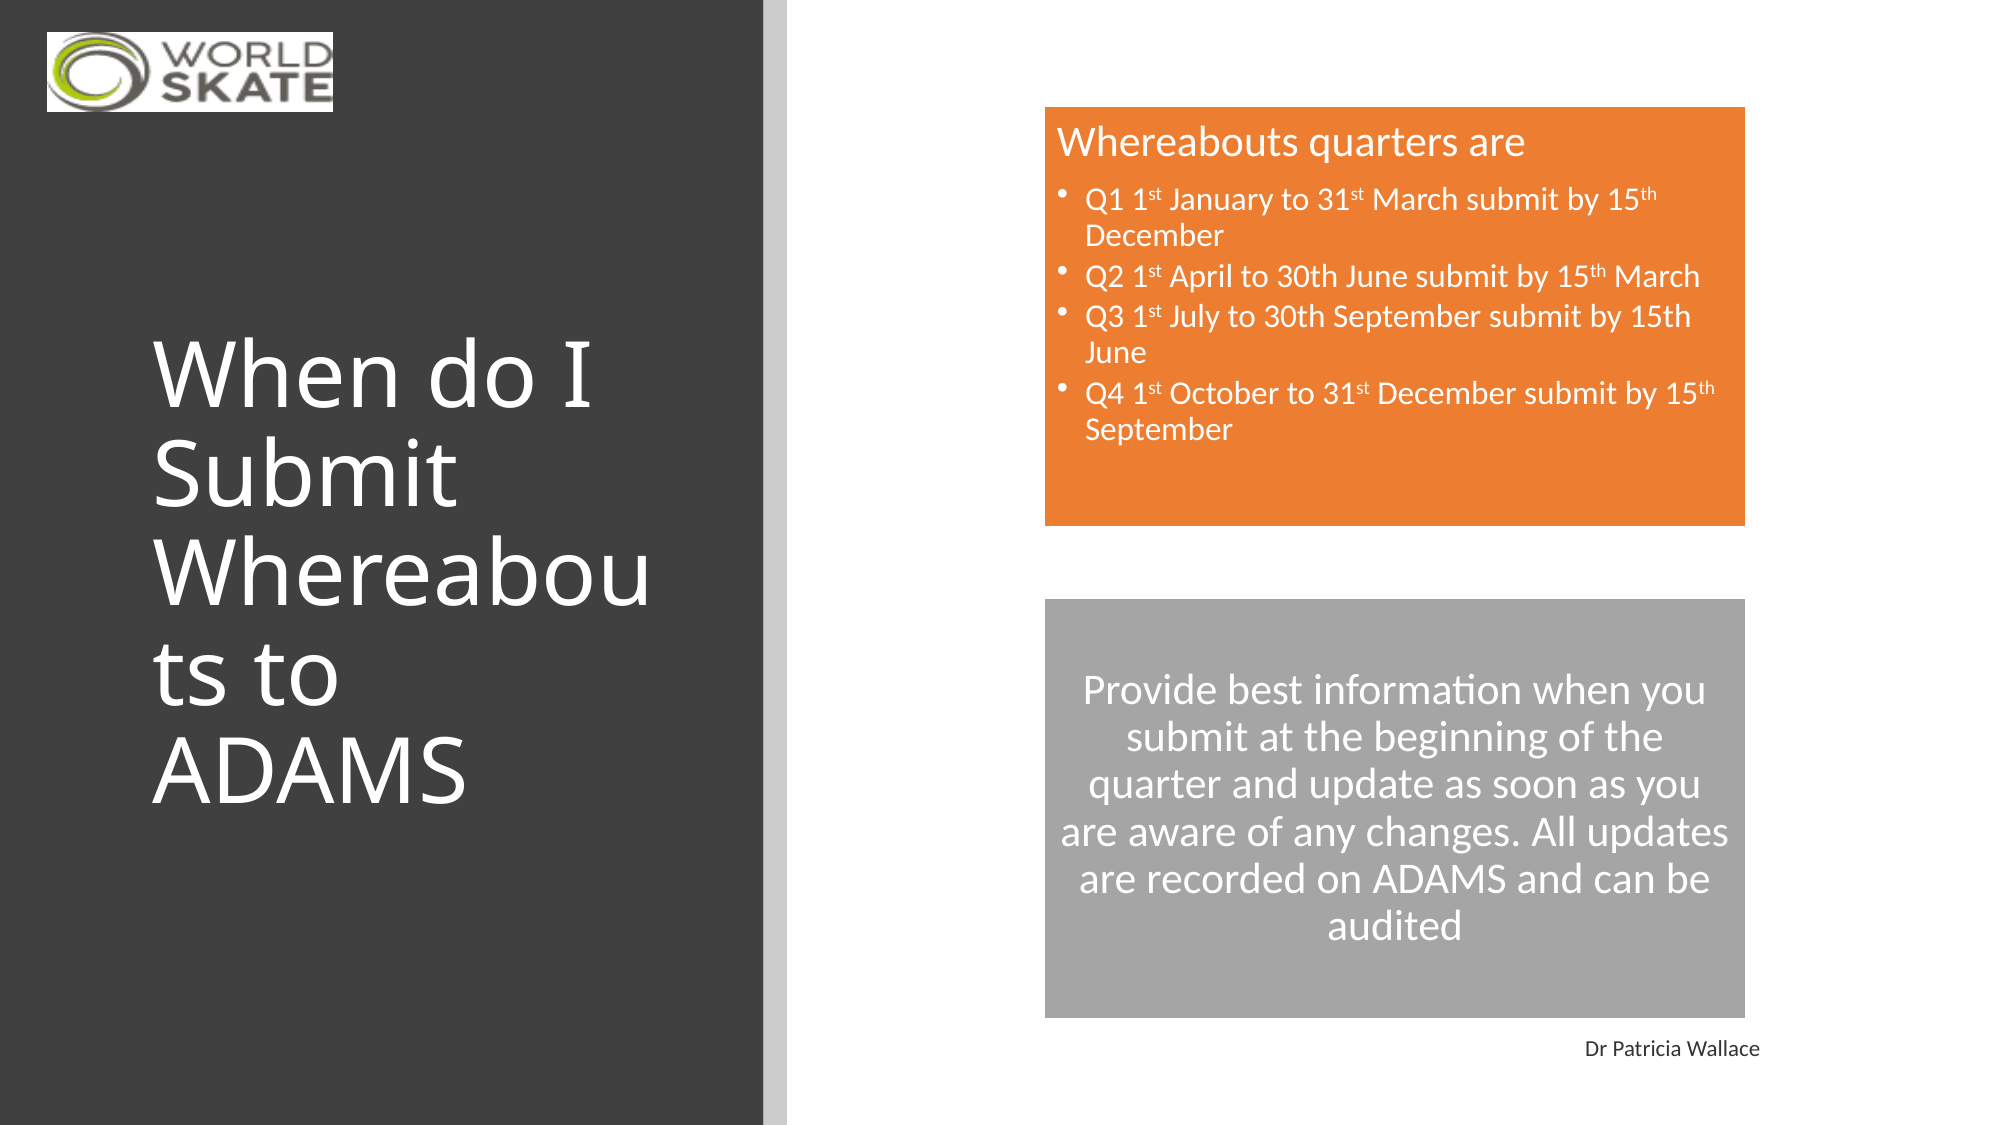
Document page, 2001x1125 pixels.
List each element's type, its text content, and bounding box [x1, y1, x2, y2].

footer Dr Patricia Wallace [895, 1020, 1776, 1077]
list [895, 105, 1895, 1020]
title When do I Submit Whereabouts to ADAMS [137, 133, 685, 1020]
picture [47, 32, 333, 112]
text_box [762, 0, 788, 1125]
text_box [0, 0, 762, 1125]
